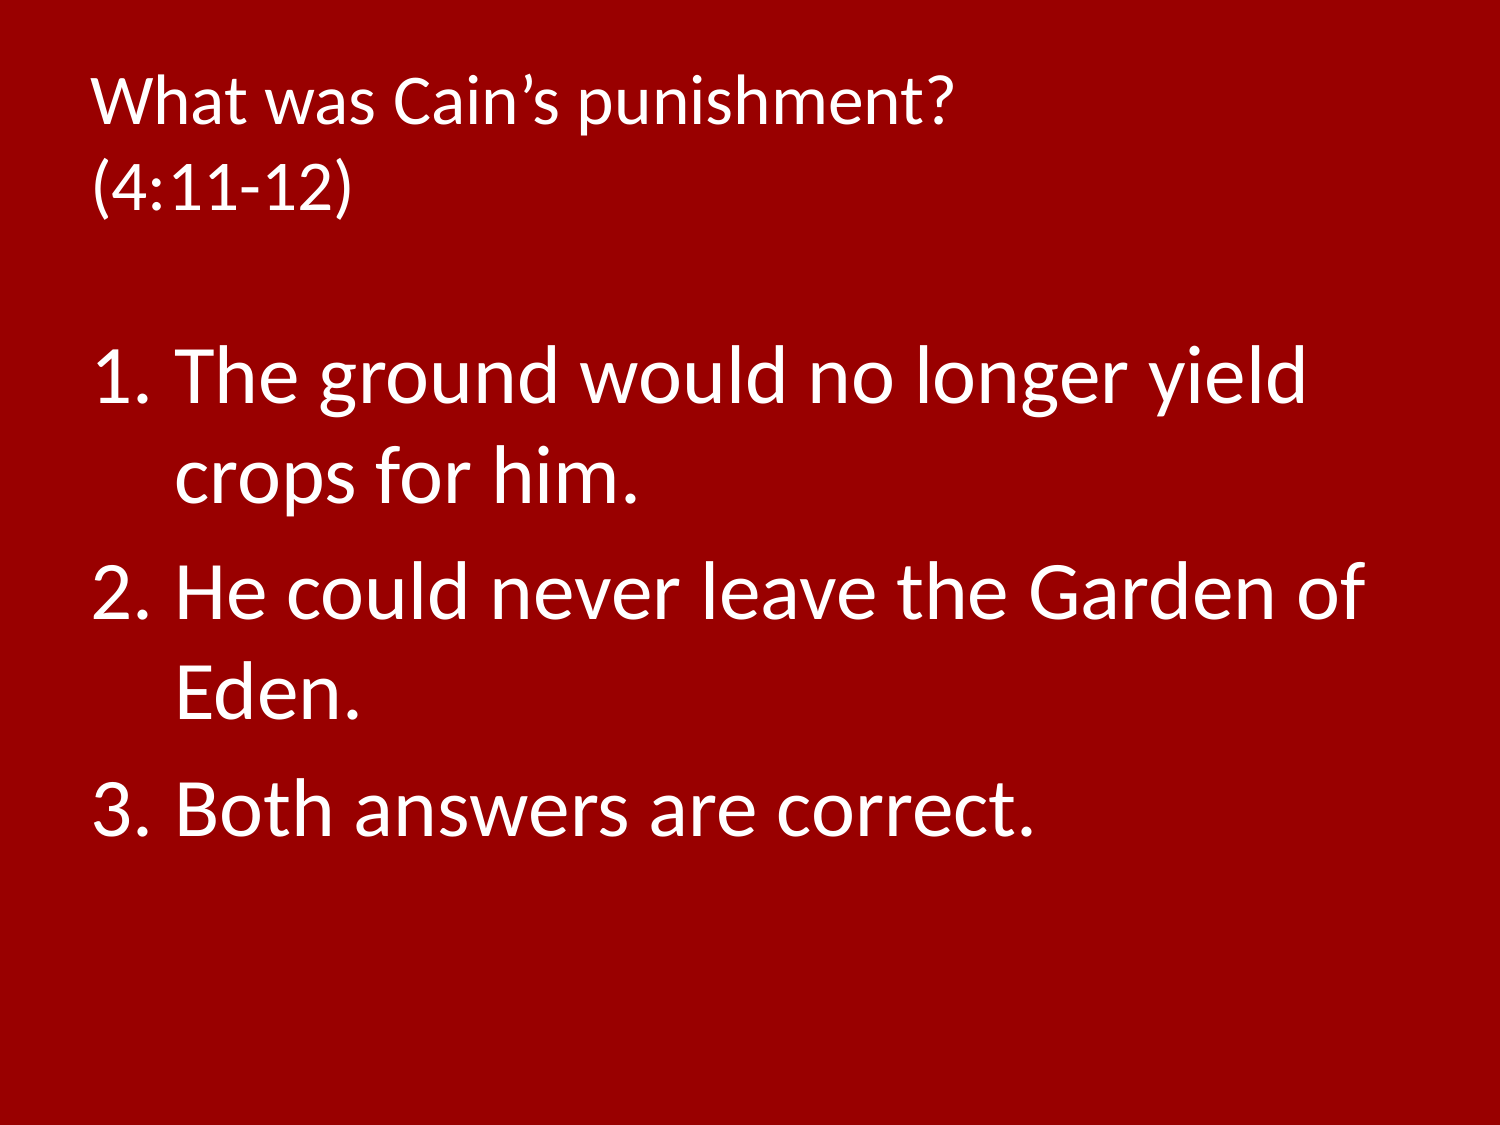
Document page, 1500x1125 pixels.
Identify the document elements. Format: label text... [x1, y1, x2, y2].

list The ground would no longer yield crops for him. He could never leave the Garden of Eden. Both answers are correct. [75, 312, 1425, 1005]
title What was Cain’s punishment? (4:11-12) [75, 45, 1425, 233]
